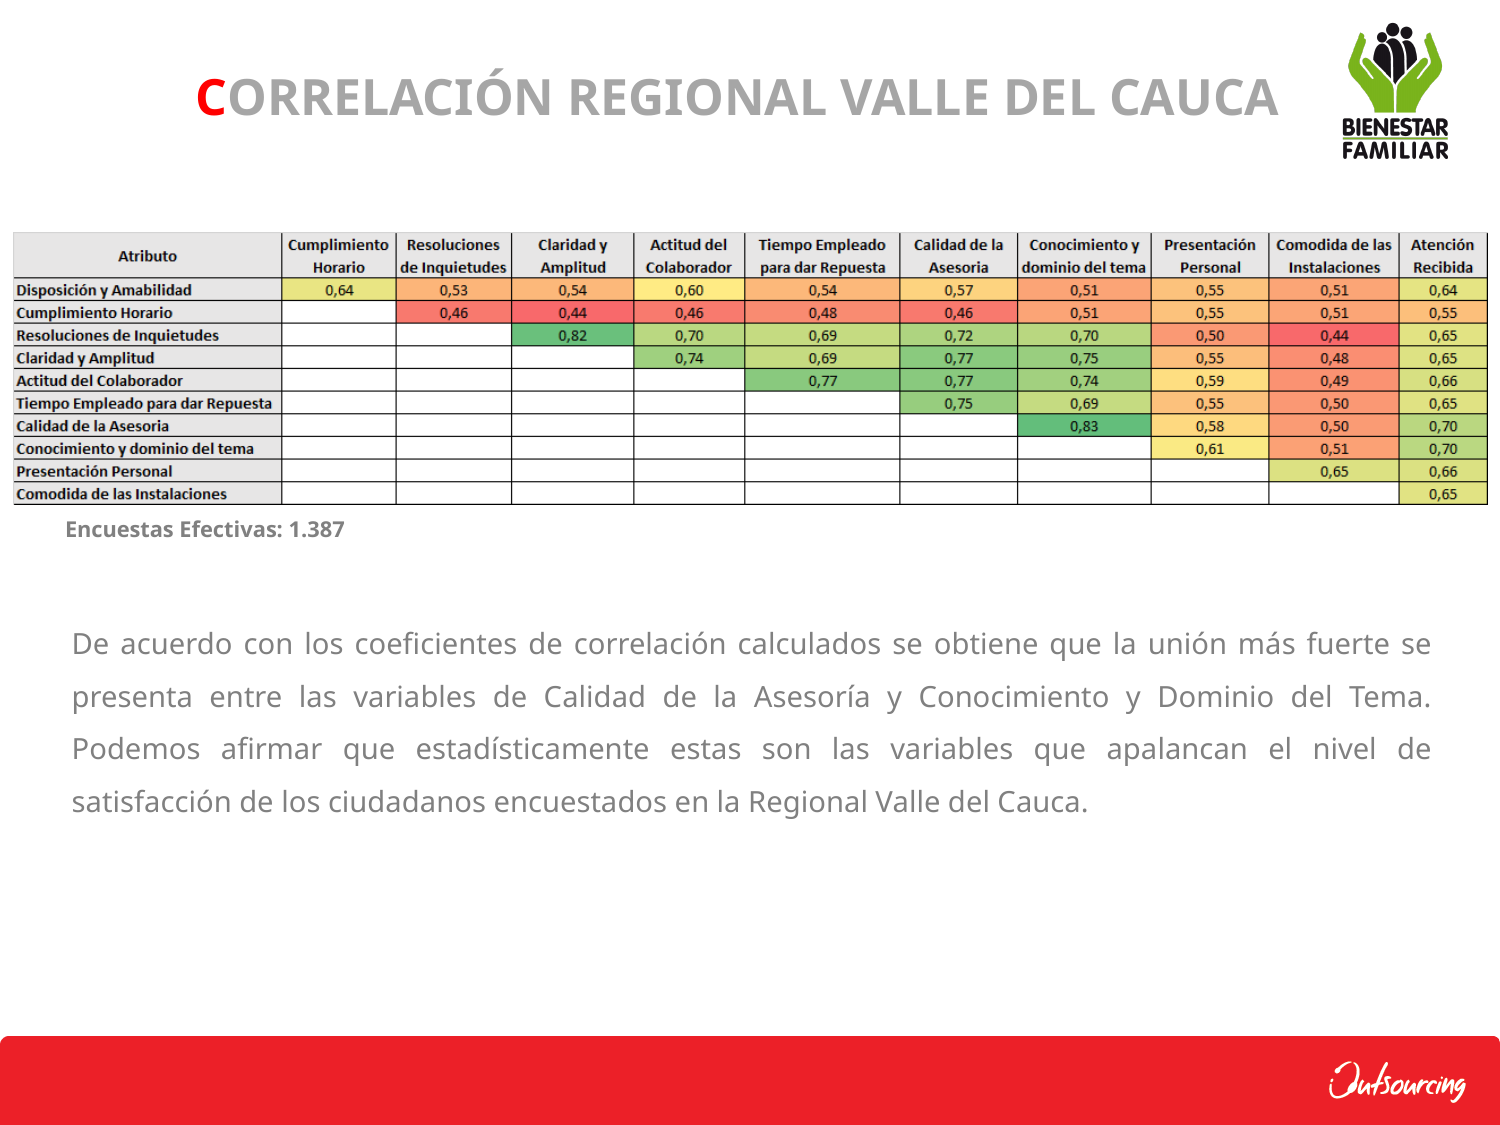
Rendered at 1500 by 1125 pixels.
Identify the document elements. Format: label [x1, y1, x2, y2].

text_box [56, 600, 1448, 826]
picture [1332, 13, 1448, 160]
text_box [15, 507, 396, 549]
picture [0, 1036, 1500, 1125]
picture [12, 231, 1488, 505]
title [0, 58, 1488, 261]
